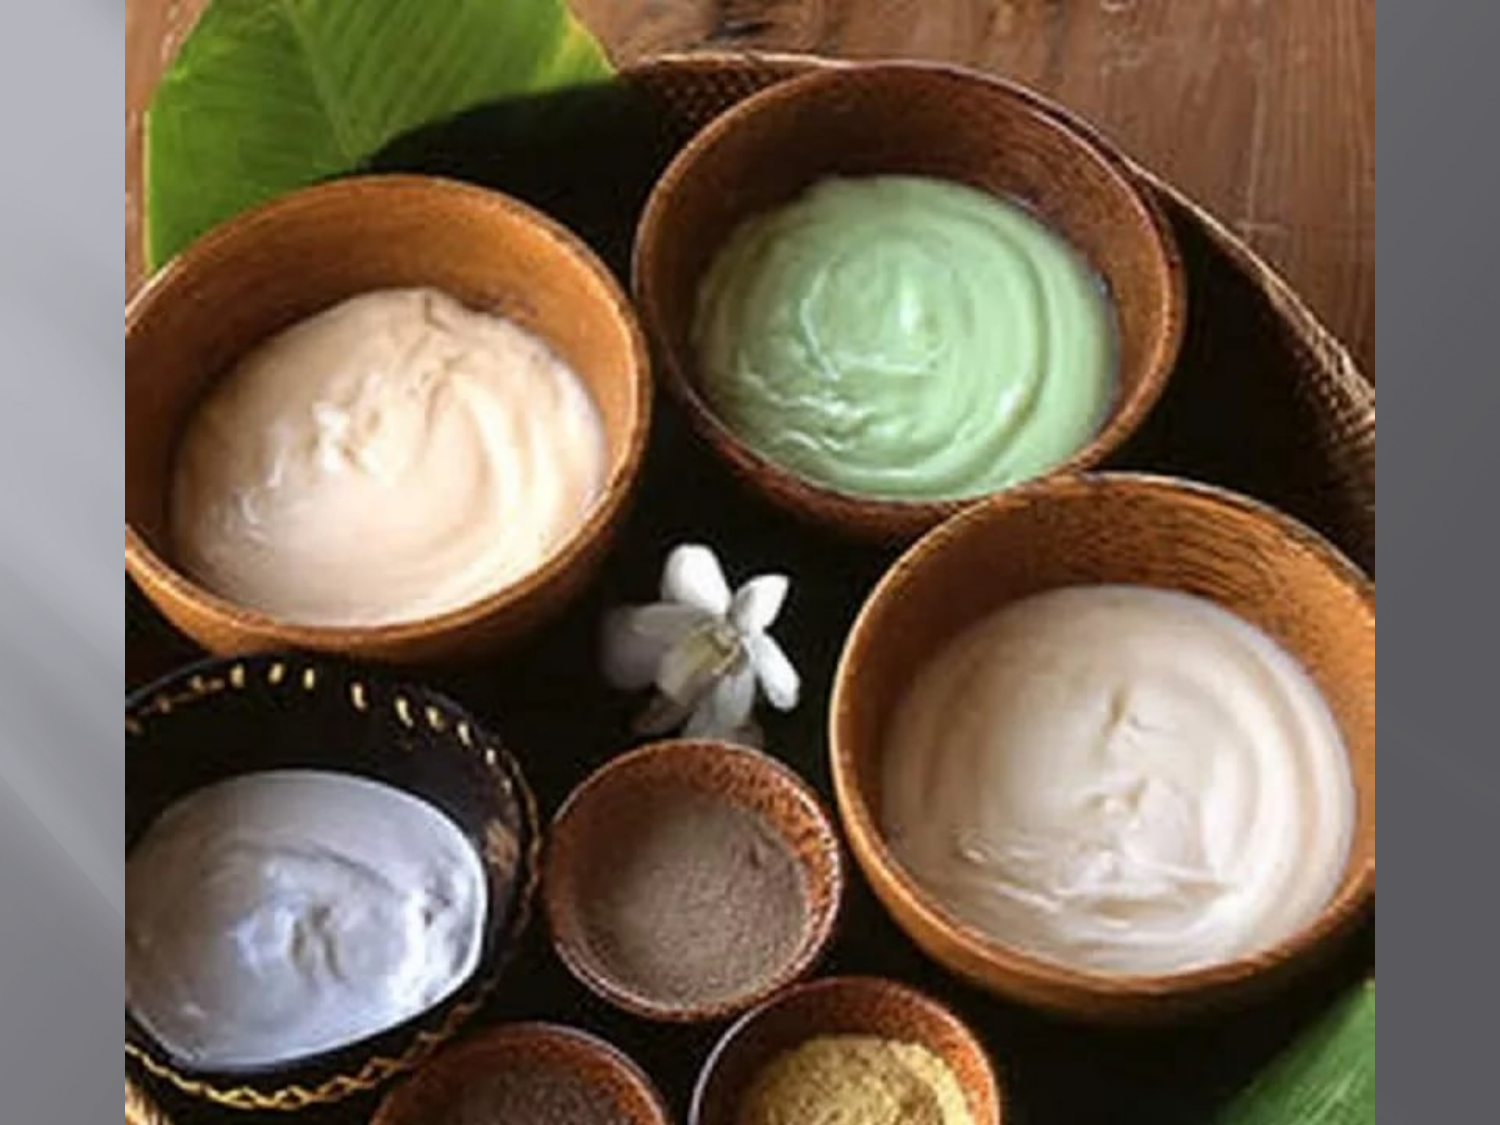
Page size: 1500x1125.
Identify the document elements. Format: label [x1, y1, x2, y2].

picture [124, 0, 1376, 1125]
